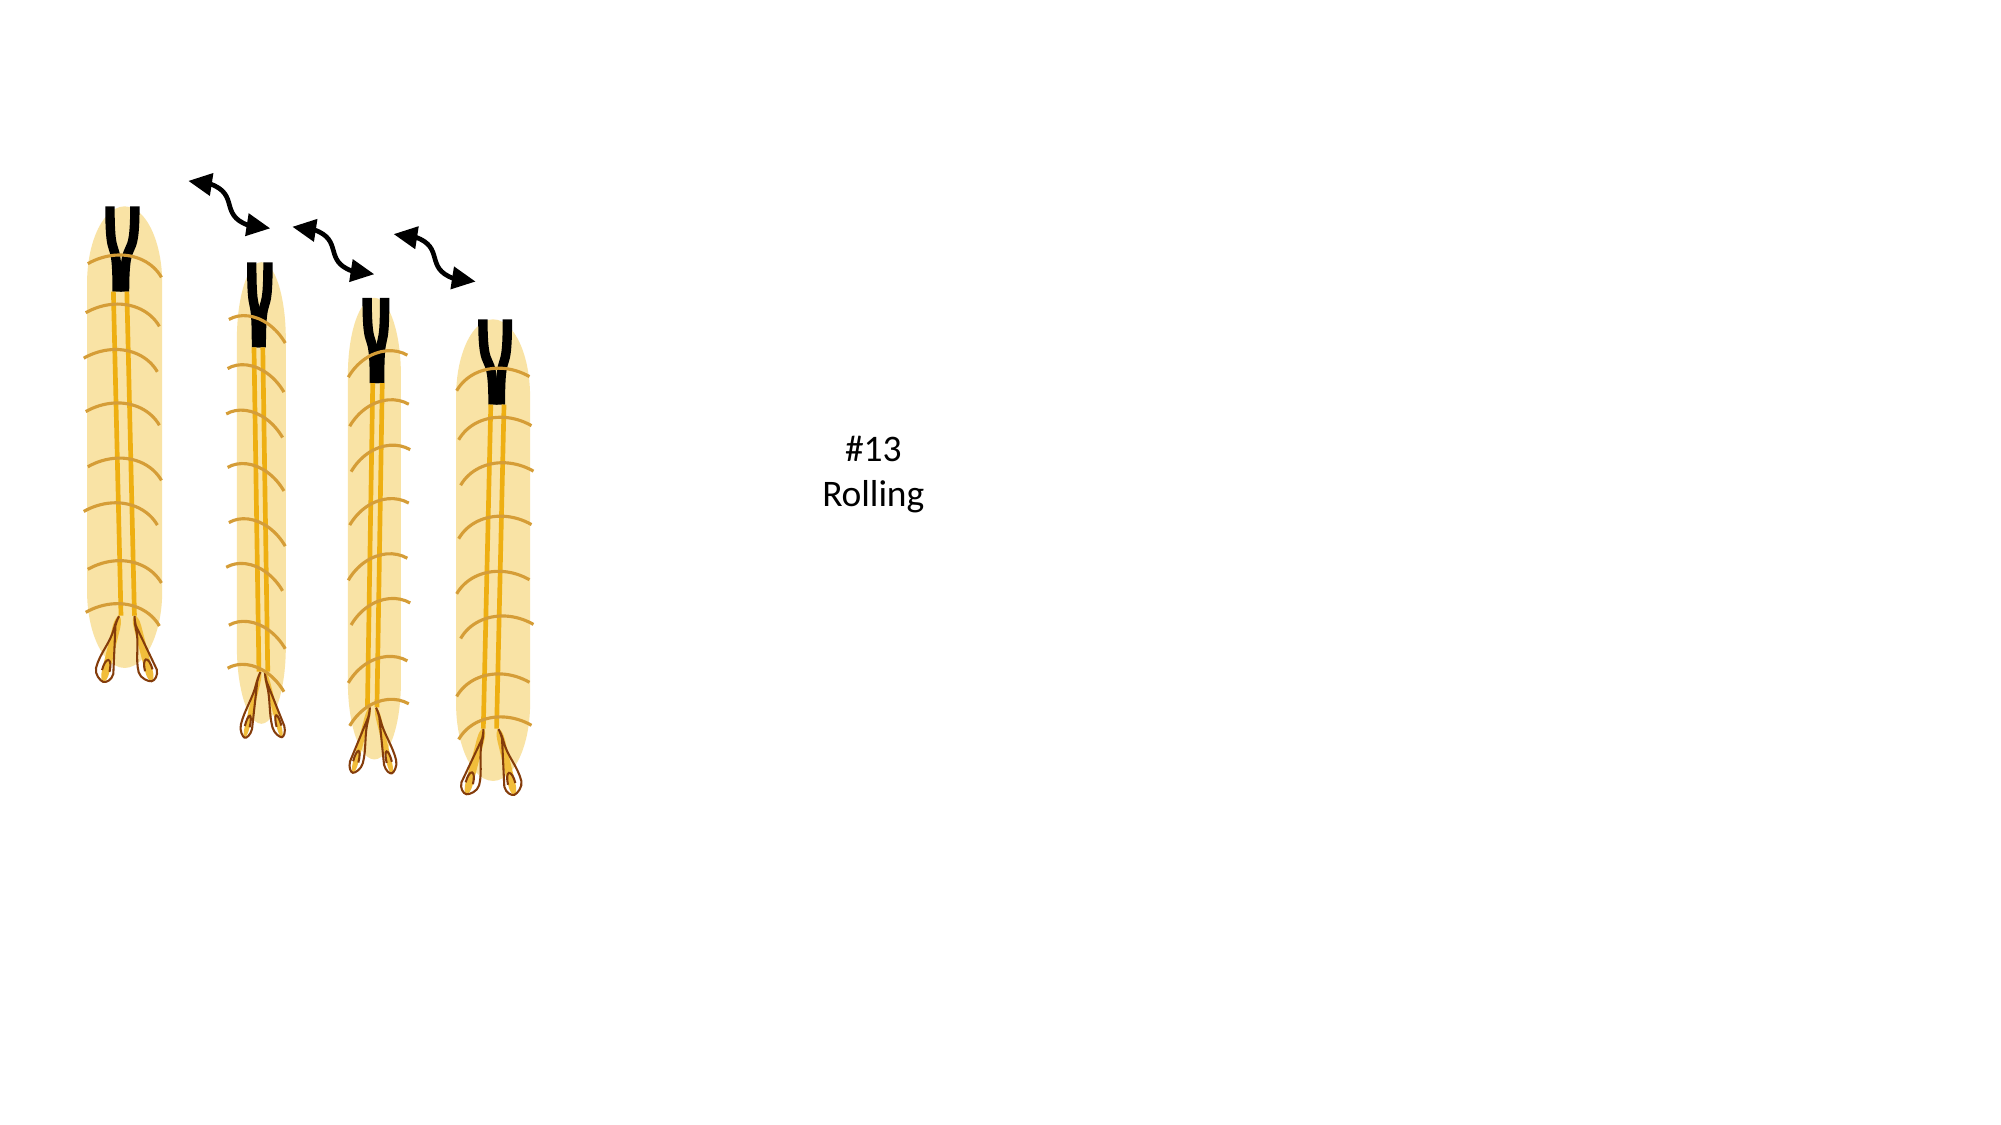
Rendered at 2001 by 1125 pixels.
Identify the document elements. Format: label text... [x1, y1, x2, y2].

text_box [213, 262, 291, 759]
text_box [342, 297, 427, 795]
text_box #13 Rolling [807, 416, 940, 522]
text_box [50, 206, 169, 703]
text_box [449, 319, 566, 816]
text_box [292, 226, 375, 275]
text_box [393, 234, 476, 282]
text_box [188, 180, 270, 229]
